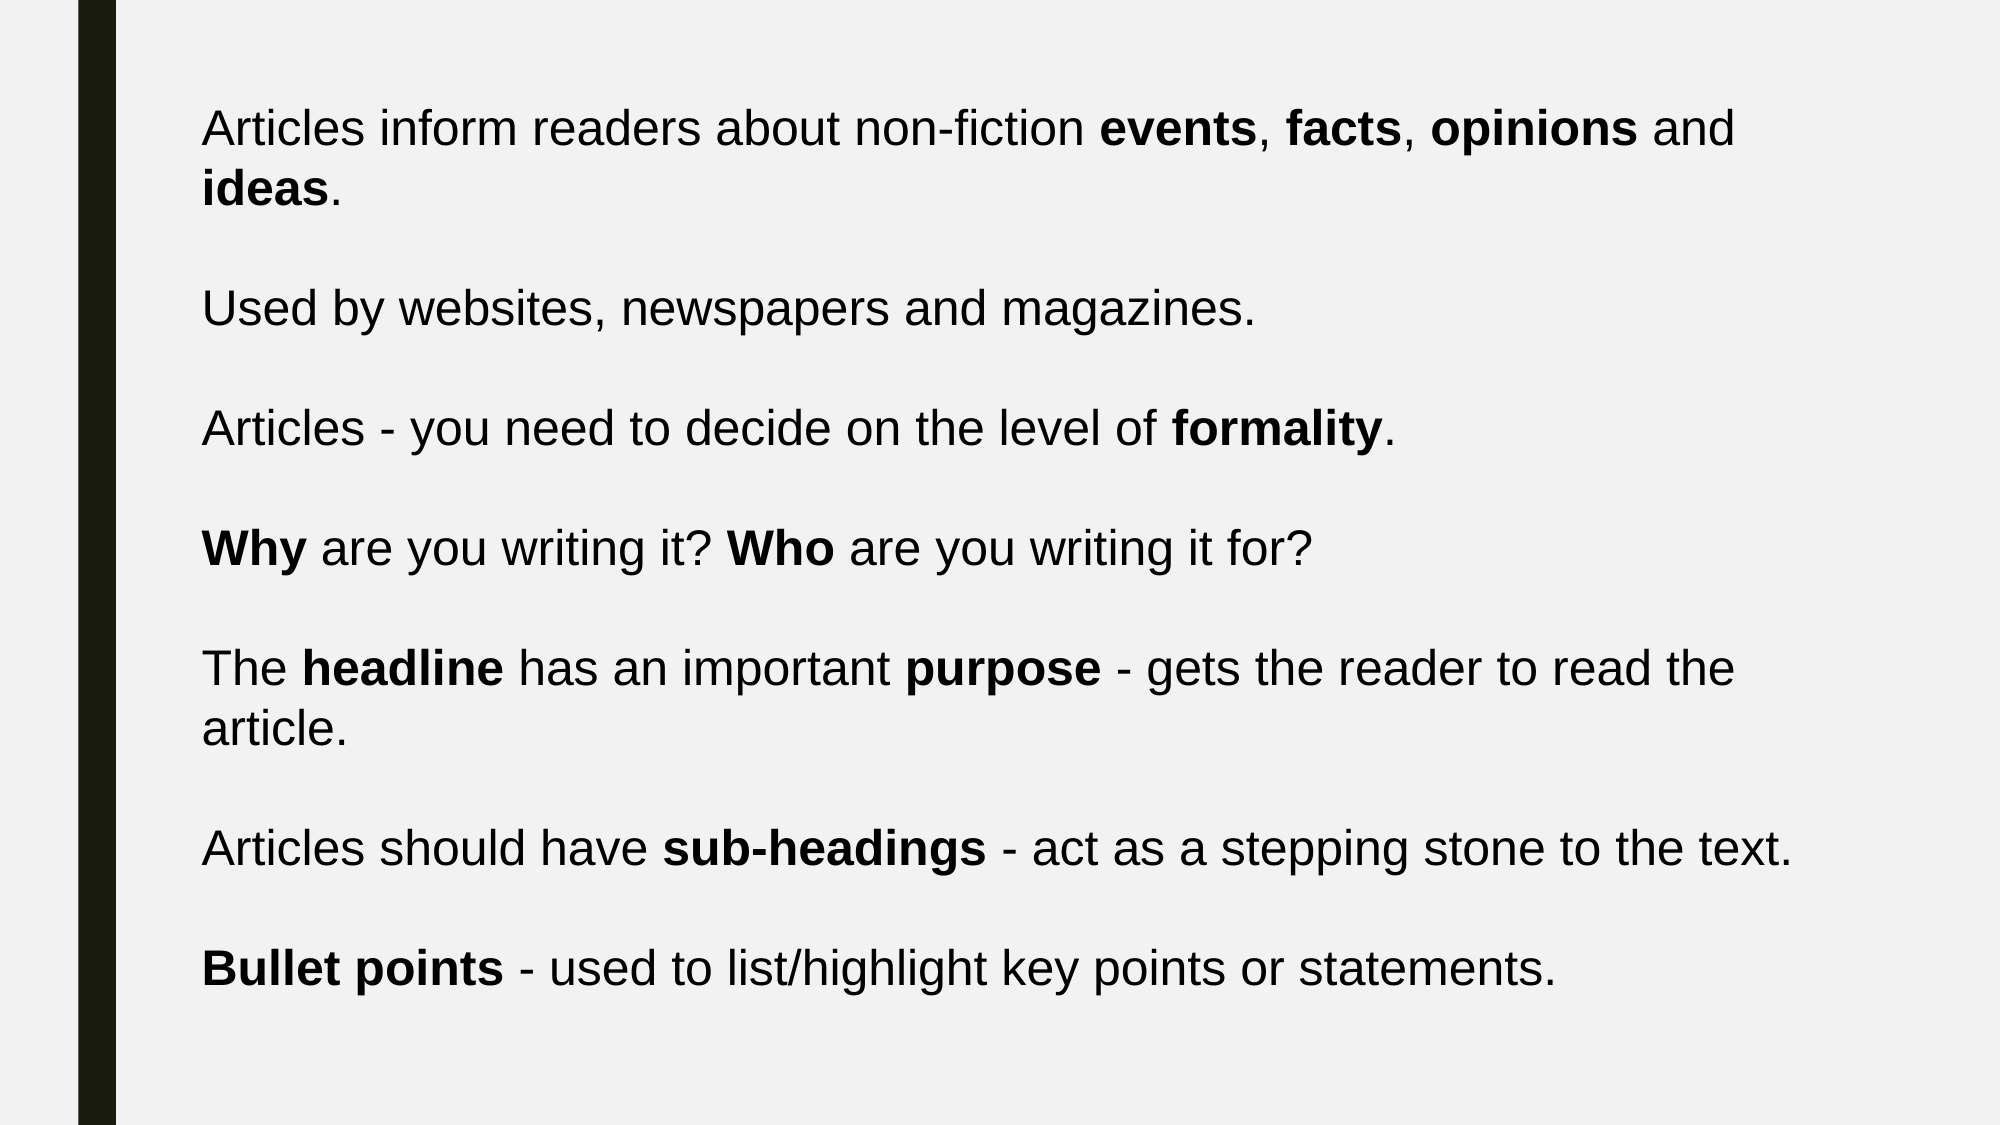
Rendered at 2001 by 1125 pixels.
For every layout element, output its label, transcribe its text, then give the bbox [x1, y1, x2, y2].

text_box Articles inform readers about non-fiction events, facts, opinions and ideas. Used by websites, newspapers and magazines. Articles - you need to decide on the level of formality. Why are you writing it? Who are you writing it for? The headline has an important purpose - gets the reader to read the article. Articles should have sub-headings - act as a stepping stone to the text. Bullet points - used to list/highlight key points or statements. [186, 88, 1882, 1004]
